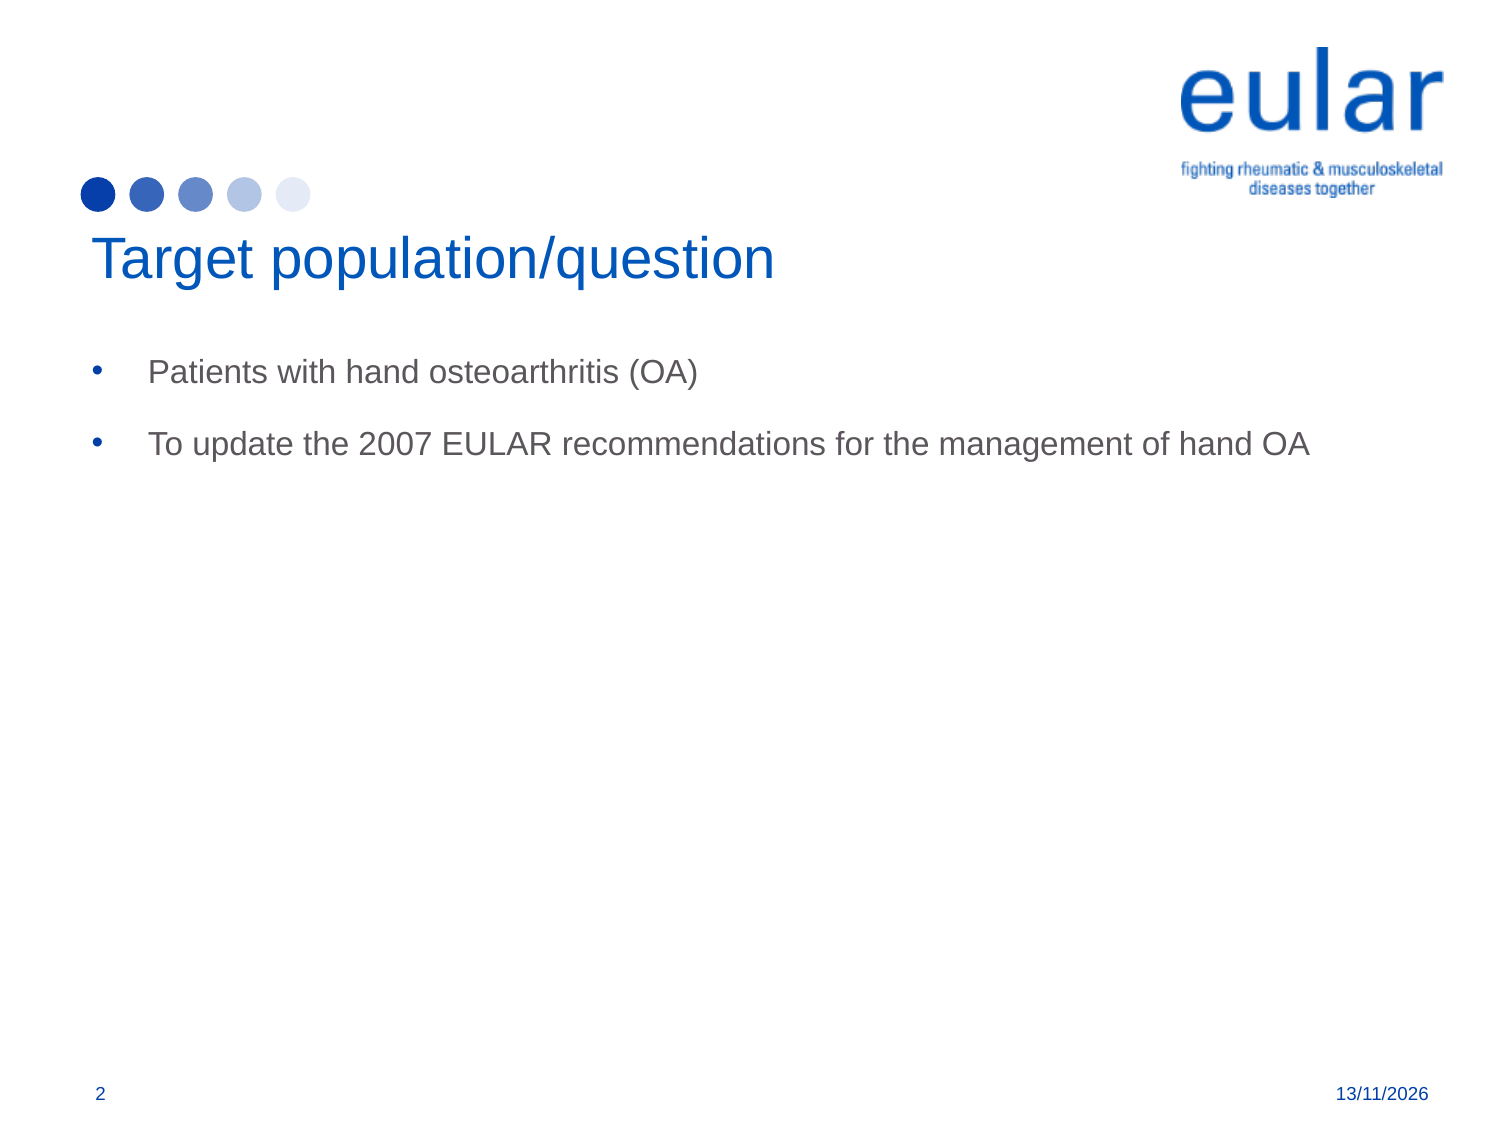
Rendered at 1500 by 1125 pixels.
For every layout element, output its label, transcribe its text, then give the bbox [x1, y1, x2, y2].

title Target population/question [76, 213, 1444, 318]
slide_number 2 [80, 1062, 224, 1123]
list Patients with hand osteoarthritis (OA) To update the 2007 EULAR recommendations for the management of hand OA [76, 343, 1444, 1020]
picture [1181, 47, 1444, 198]
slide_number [1242, 1062, 1444, 1123]
